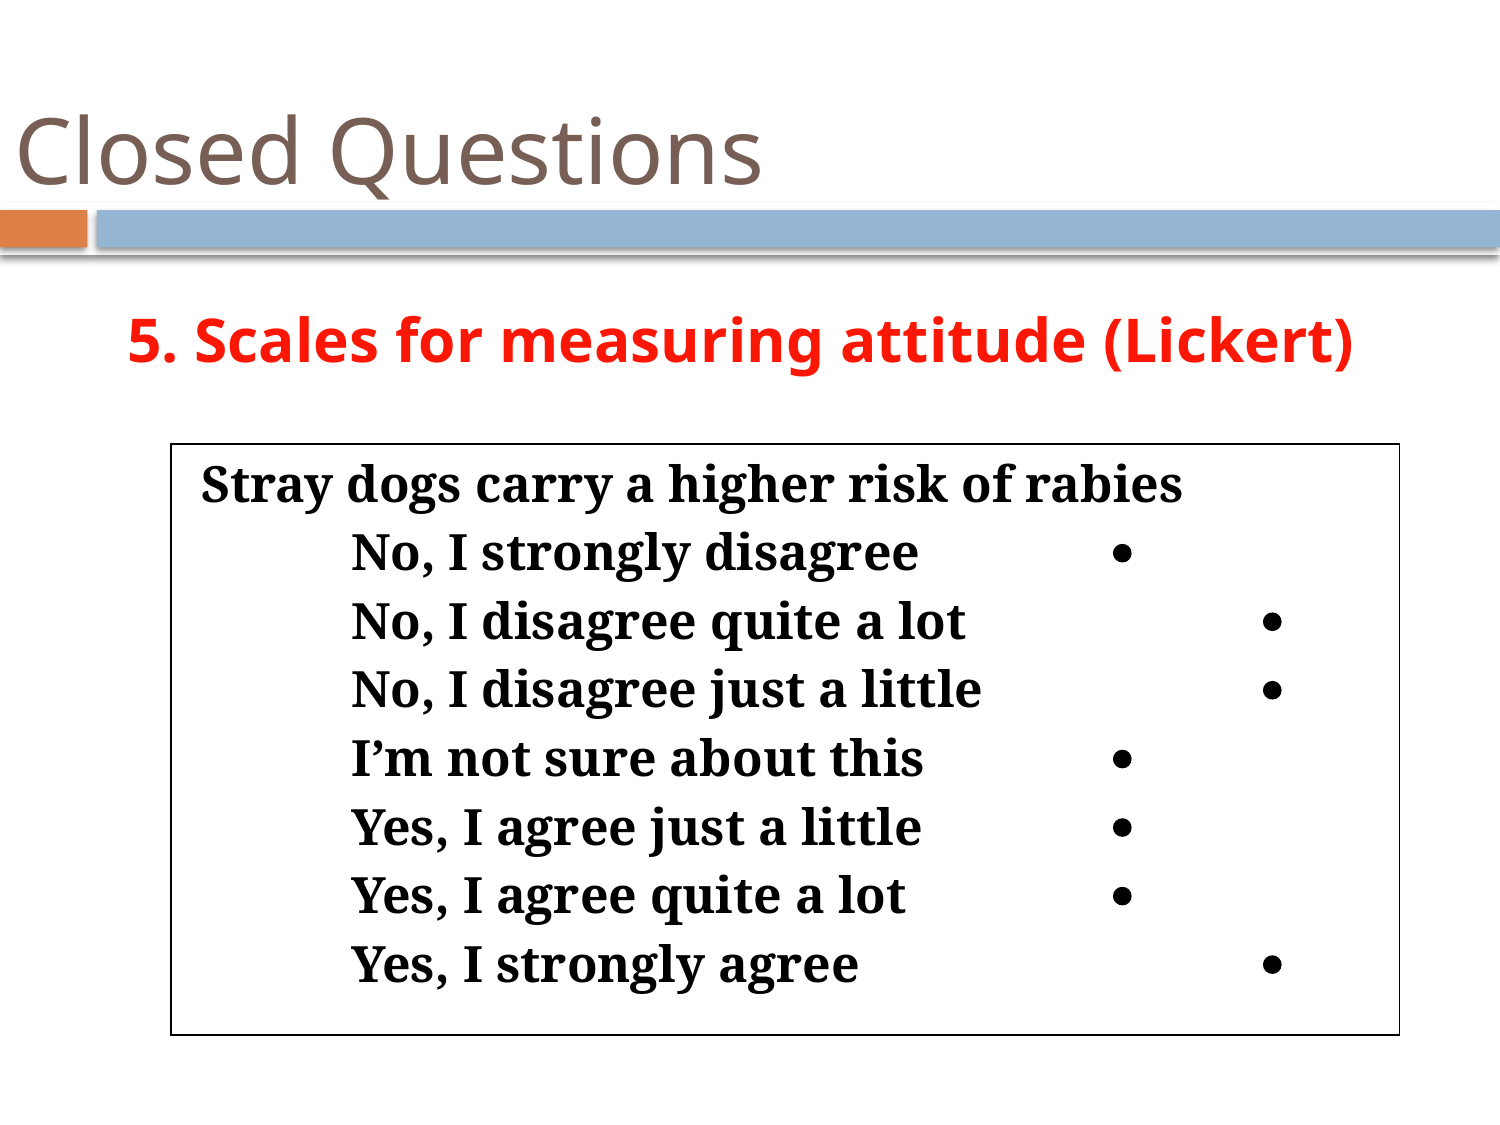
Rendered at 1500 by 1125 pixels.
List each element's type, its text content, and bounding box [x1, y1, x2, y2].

list 5. Scales for measuring attitude (Lickert) Stray dogs carry a higher risk of rabies No, I strongly disagree  No, I disagree quite a lot  No, I disagree just a little  I’m not sure about this  Yes, I agree just a little  Yes, I agree quite a lot  Yes, I strongly agree  [112, 302, 1500, 1035]
title Closed Questions [0, 66, 1500, 229]
text_box [171, 443, 1400, 1035]
